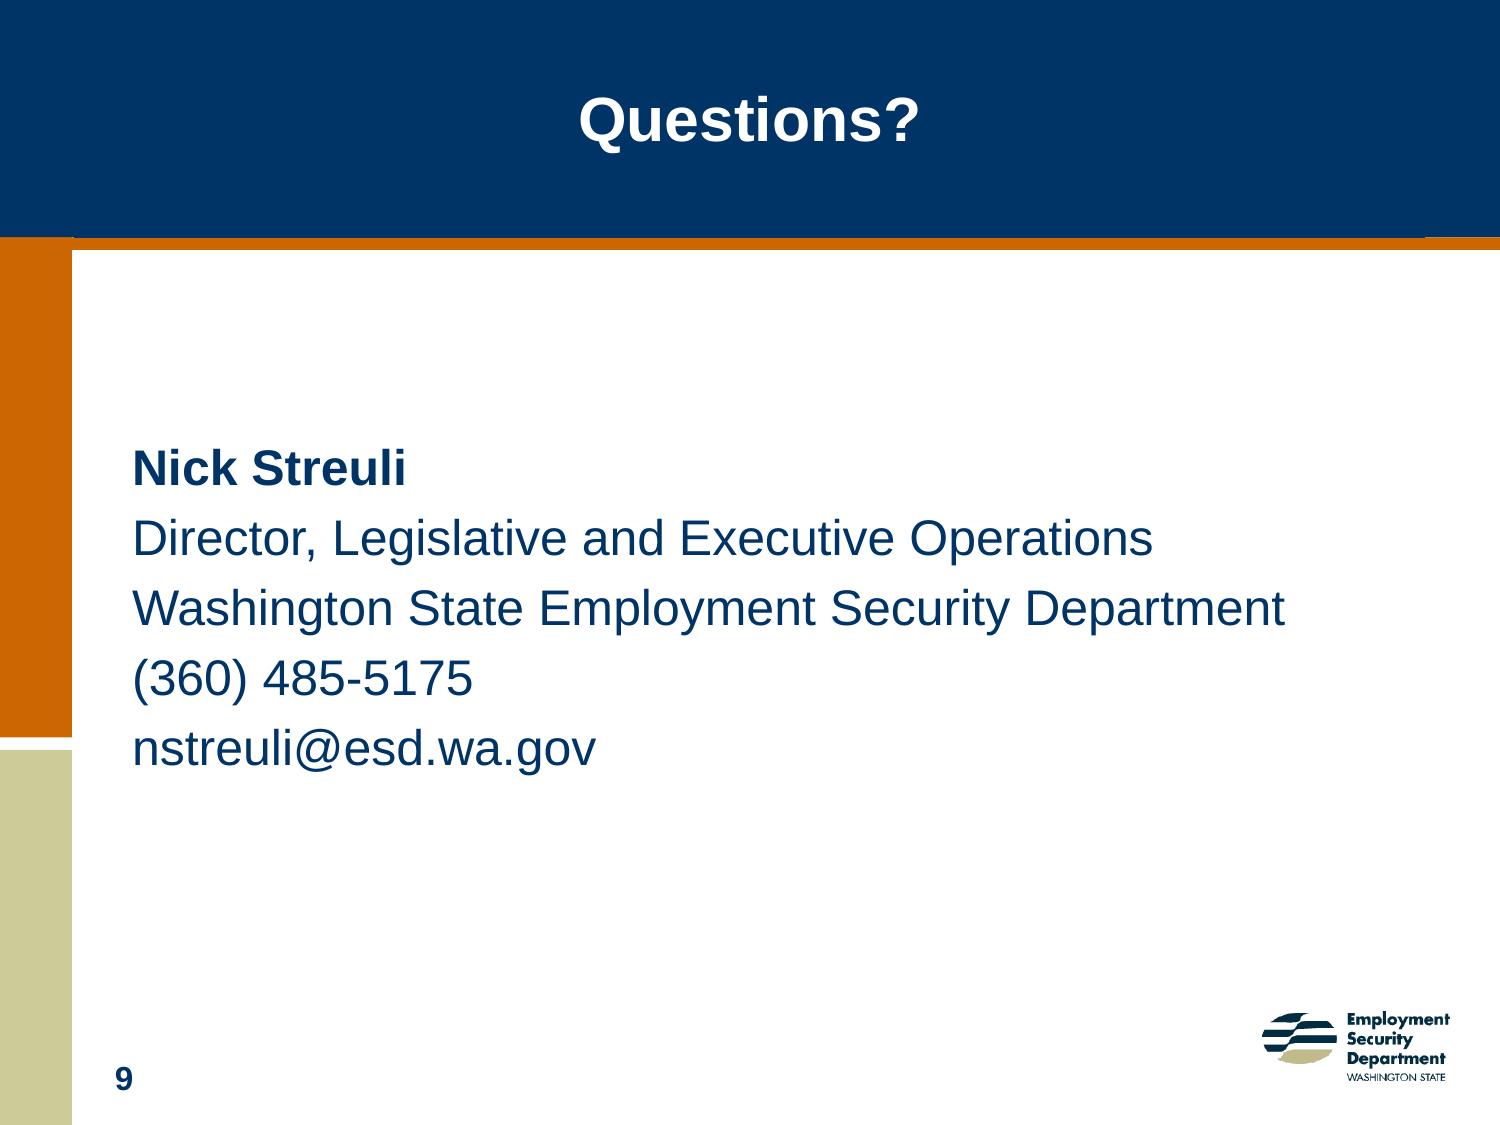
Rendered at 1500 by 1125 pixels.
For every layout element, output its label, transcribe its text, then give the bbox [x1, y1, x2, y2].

text_box [74, 0, 1425, 238]
picture [1262, 1011, 1450, 1081]
list Nick Streuli Director, Legislative and Executive Operations Washington State Employment Security Department (360) 485-5175 nstreuli@esd.wa.gov [117, 288, 1351, 1061]
title Questions? [75, 0, 1425, 233]
